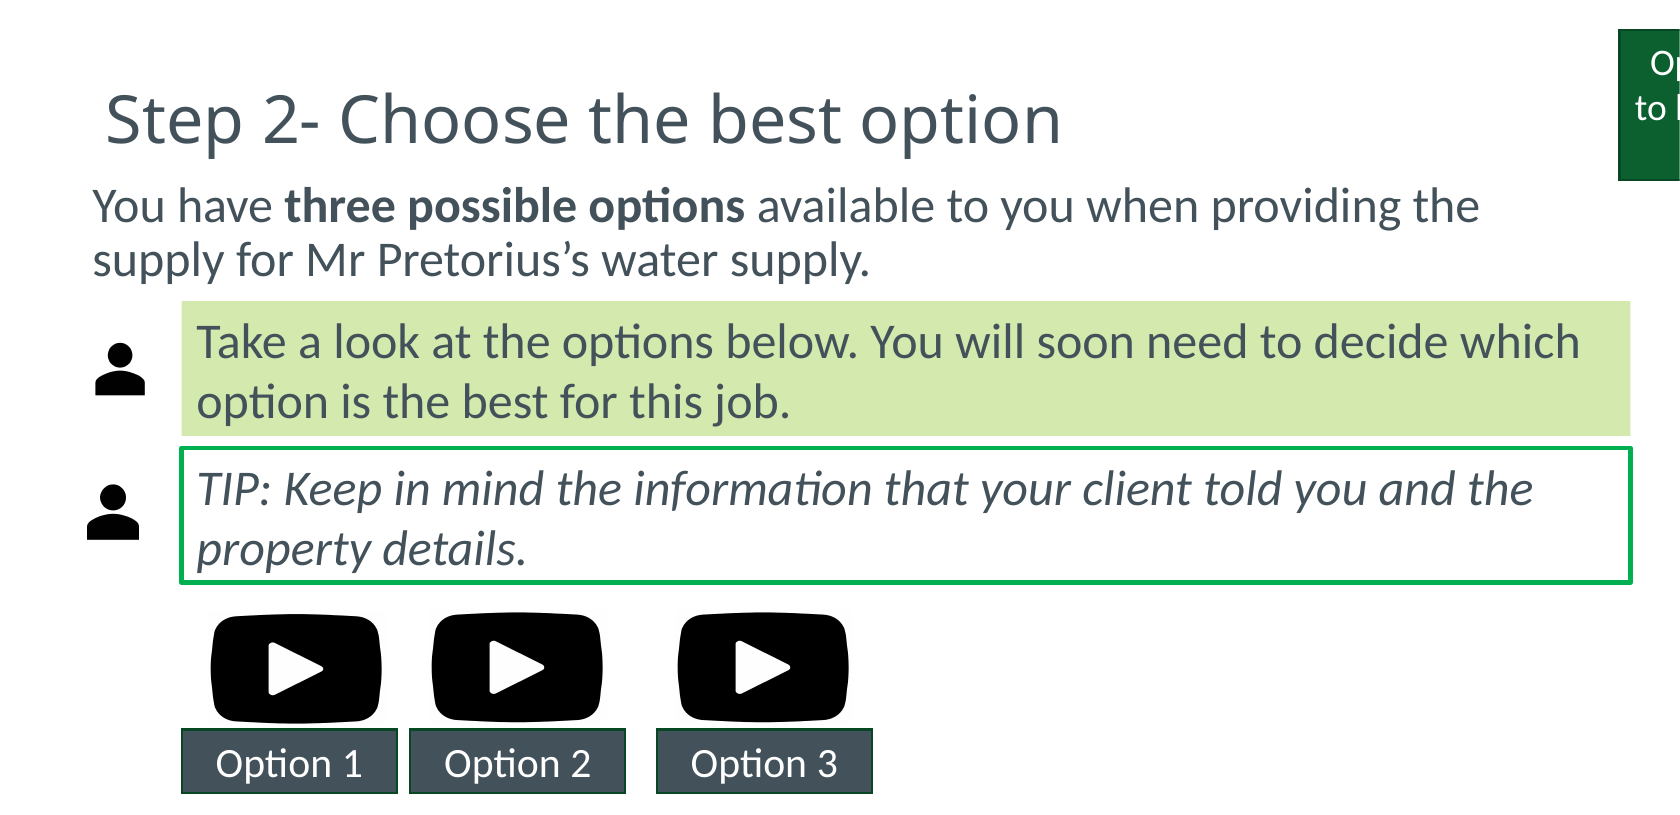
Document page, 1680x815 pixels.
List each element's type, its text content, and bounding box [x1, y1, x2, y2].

text_box Option 2 [409, 728, 626, 794]
title Step 2- Choose the best option [90, 43, 1341, 172]
list You have three possible options available to you when providing the supply for Mr Pretorius’s water supply. [77, 172, 1631, 305]
picture [675, 609, 853, 725]
text_box Option 1 and 3 appear to be the same…need to clarify [1618, 29, 1680, 181]
picture [83, 332, 157, 406]
picture [208, 611, 386, 726]
text_box TIP: Keep in mind the information that your client told you and the property details. [181, 448, 1631, 583]
text_box Take a look at the options below. You will soon need to decide which option is the best for this job. [181, 301, 1631, 436]
text_box Option 1 [181, 728, 398, 794]
picture [74, 473, 152, 551]
picture [429, 609, 607, 725]
text_box Option 3 [656, 728, 873, 794]
